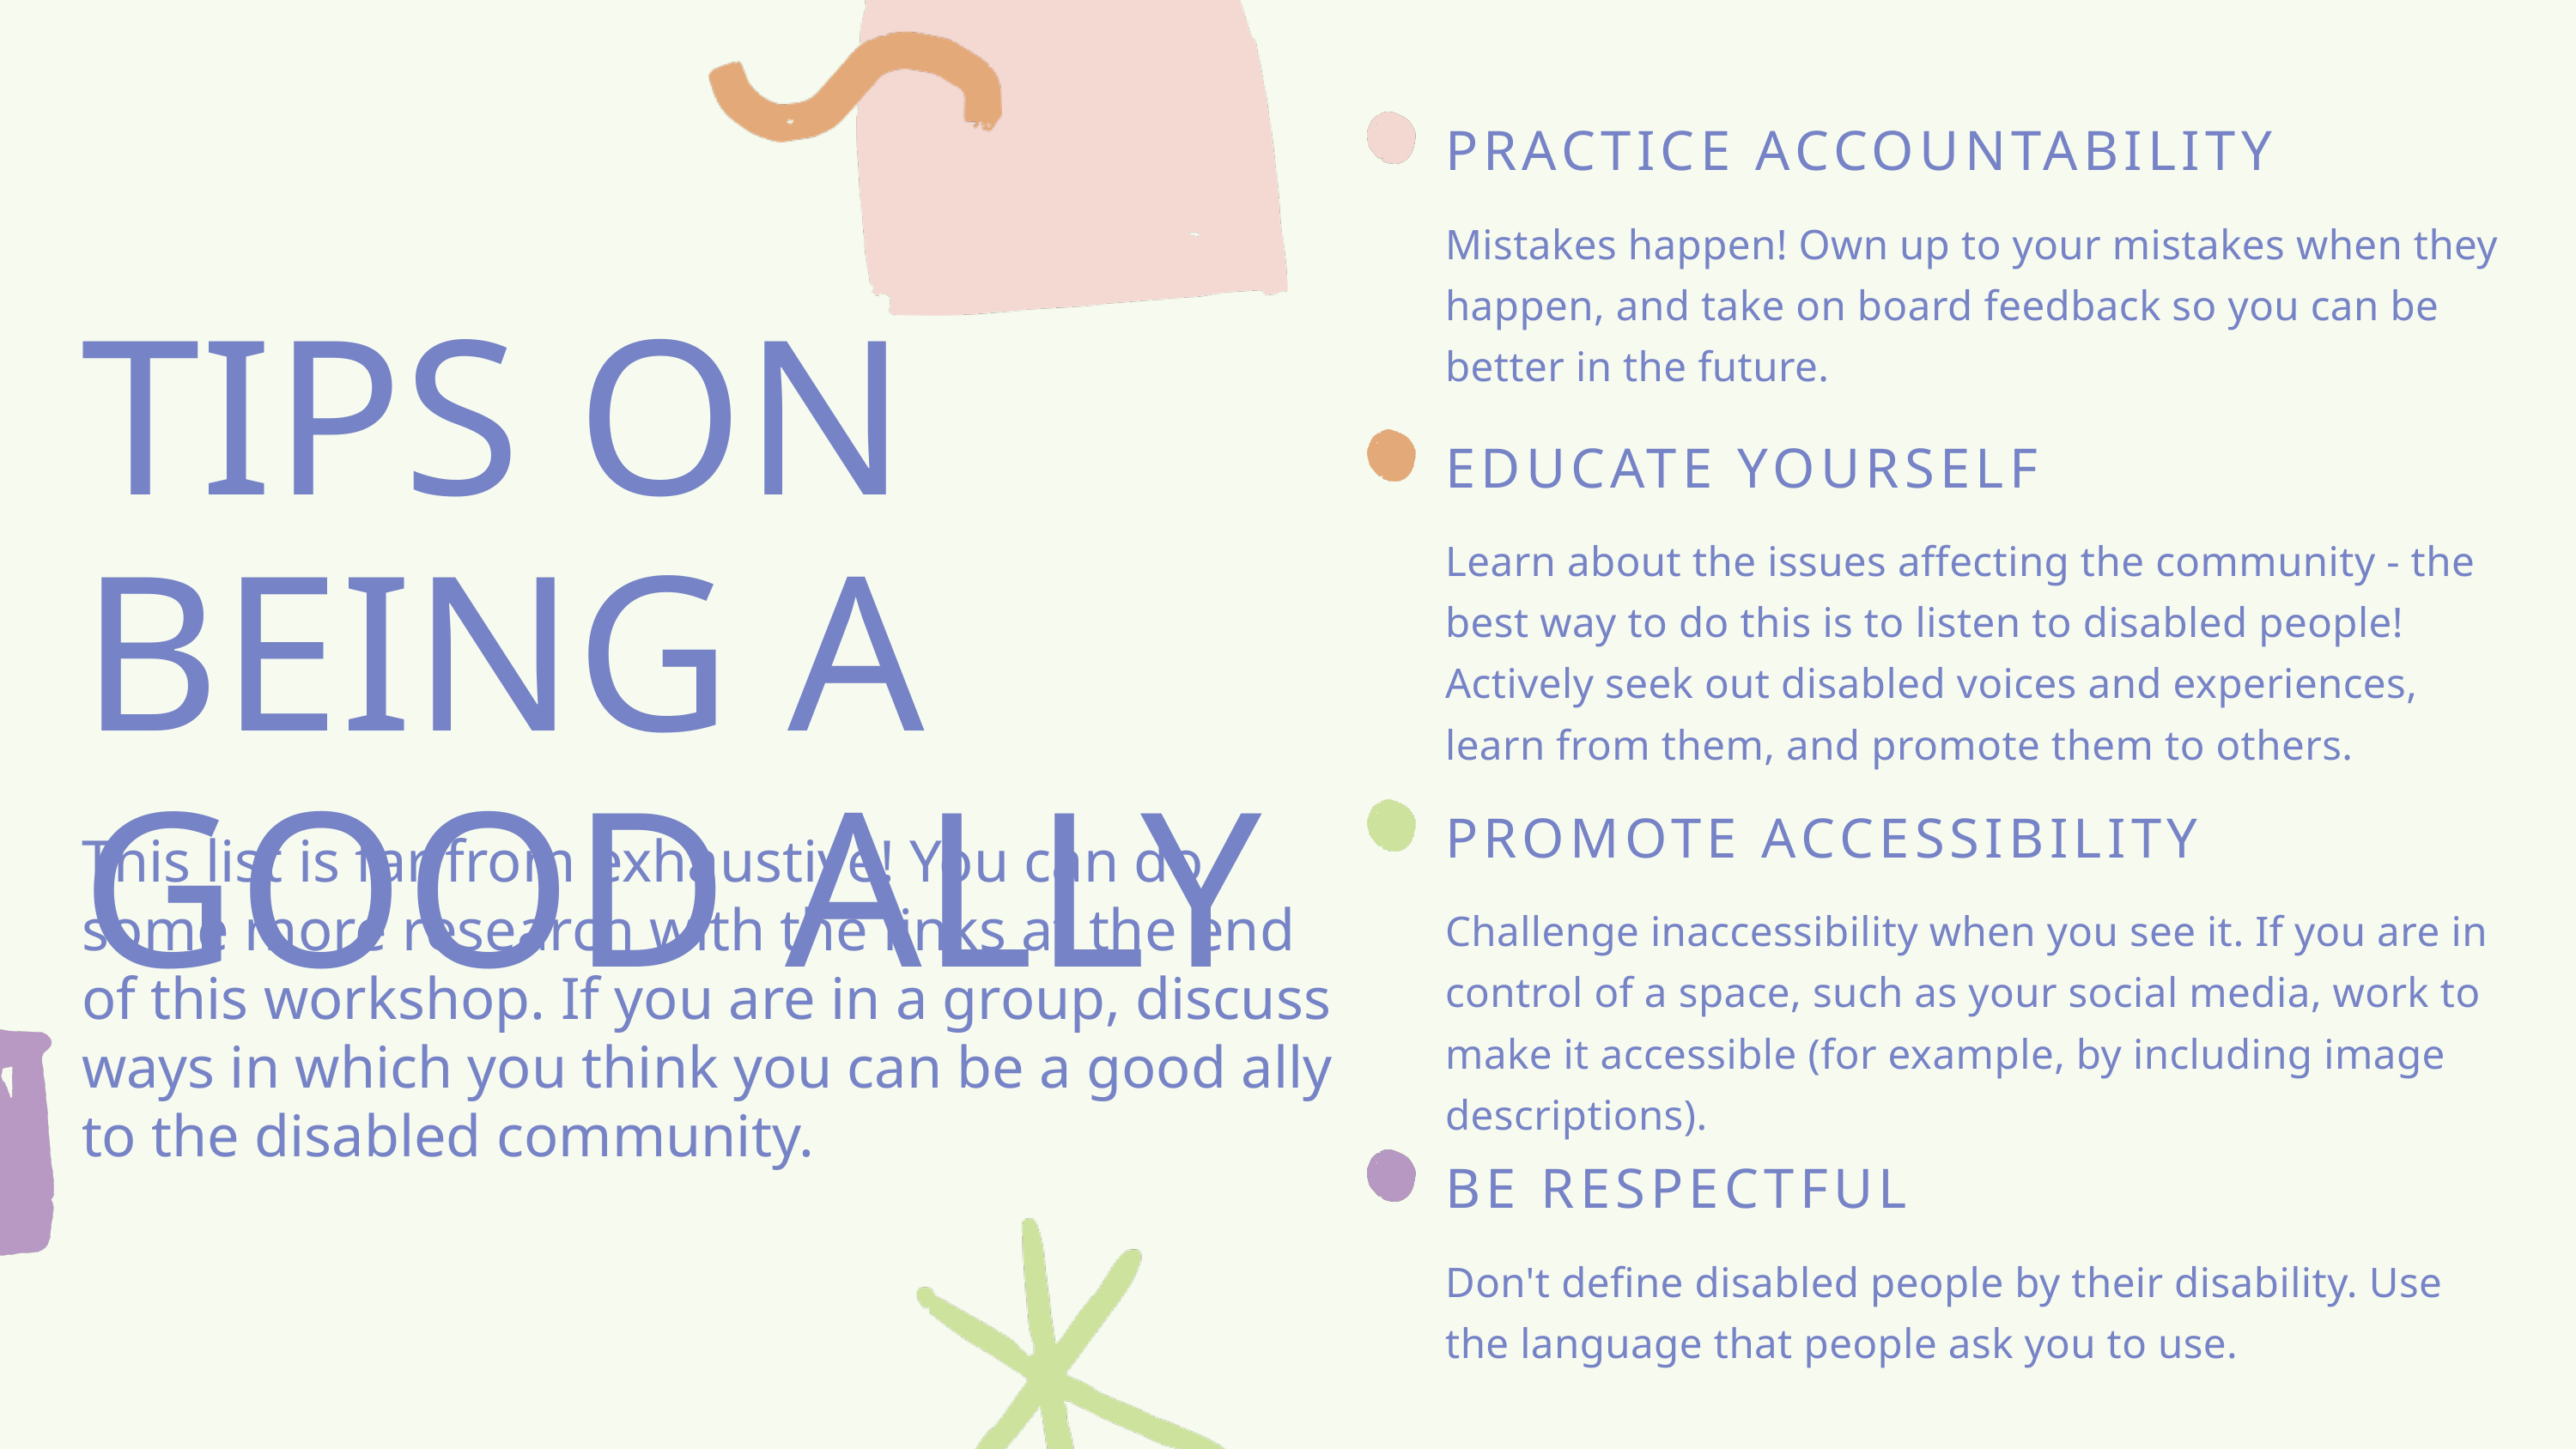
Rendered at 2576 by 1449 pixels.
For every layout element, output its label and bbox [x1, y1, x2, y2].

text_box [1444, 112, 2508, 385]
picture [915, 1216, 1228, 1449]
picture [1367, 799, 1416, 852]
text_box [1444, 799, 2508, 1132]
picture [1367, 1149, 1416, 1203]
picture [708, 0, 1289, 316]
text_box [1444, 429, 2508, 762]
text_box [1444, 1149, 2508, 1361]
text_box [81, 293, 1337, 1166]
picture [1367, 112, 1416, 165]
picture [1367, 429, 1416, 482]
picture [0, 1028, 55, 1261]
